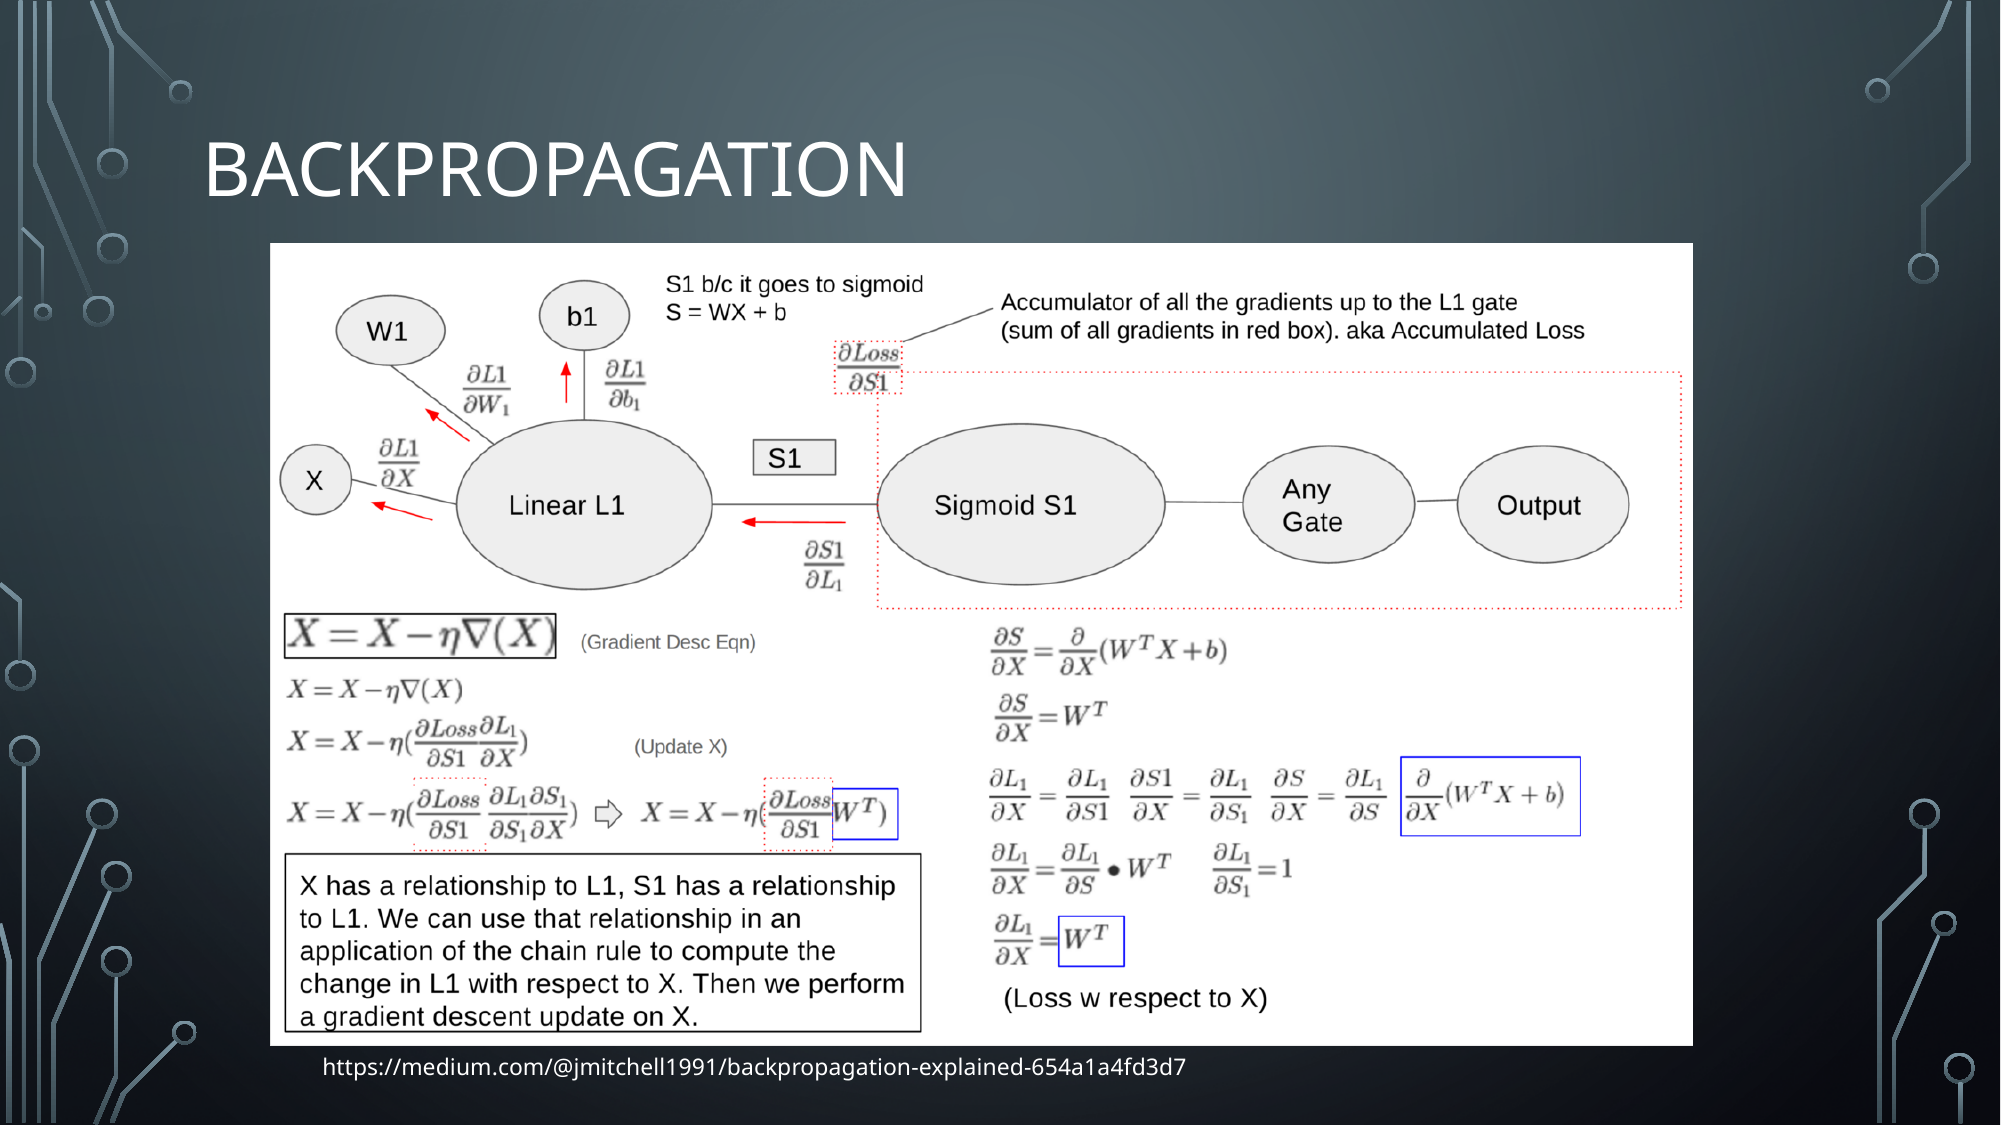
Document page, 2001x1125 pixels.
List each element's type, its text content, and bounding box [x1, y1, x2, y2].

title Backpropagation [187, 101, 1813, 244]
text_box https://medium.com/@jmitchell1991/backpropagation-explained-654a1a4fd3d7 [307, 1046, 1308, 1088]
picture [270, 243, 1693, 1046]
